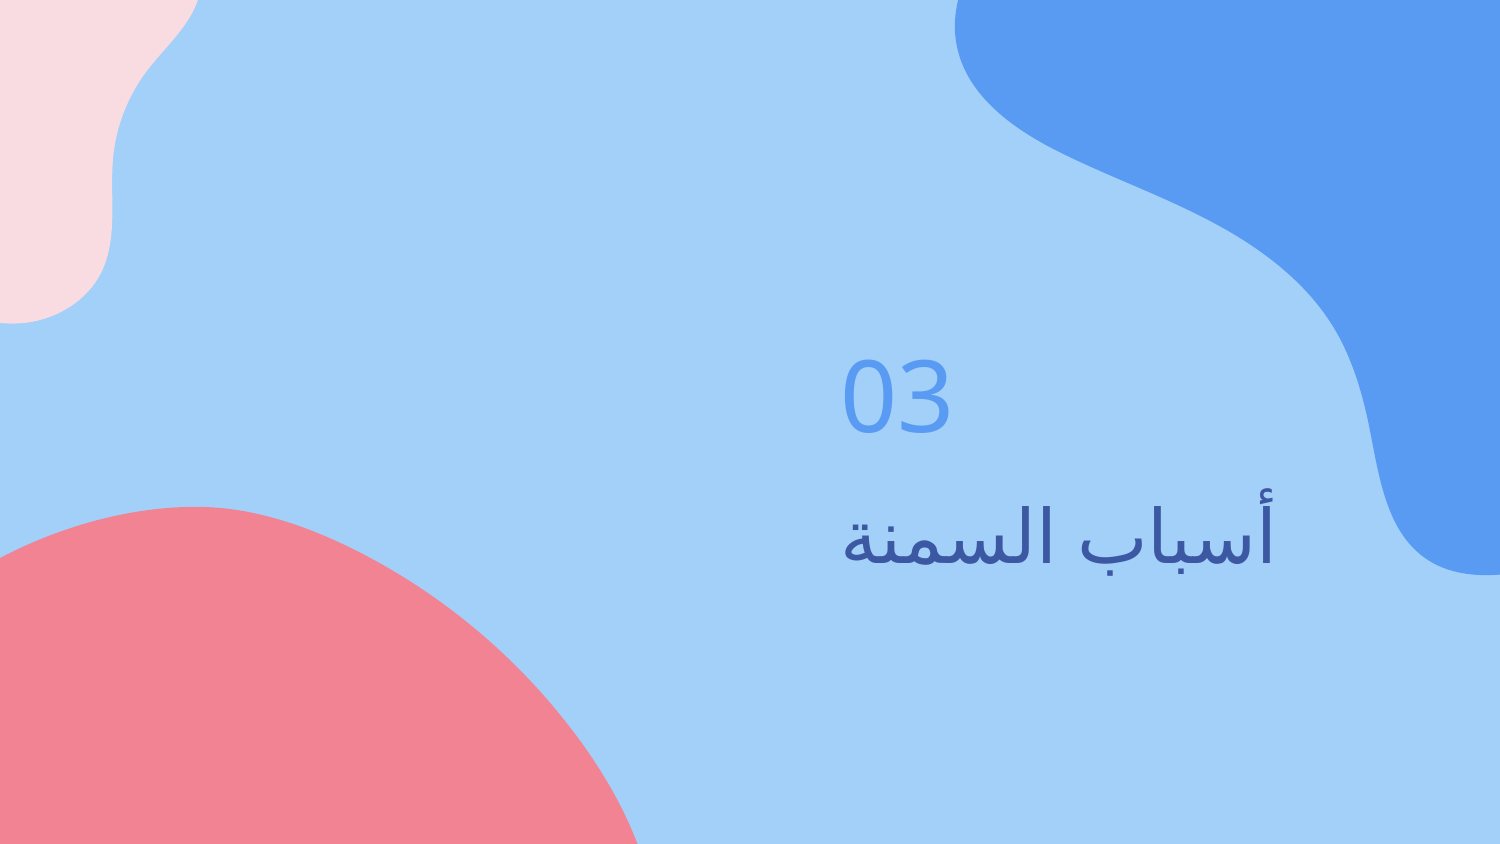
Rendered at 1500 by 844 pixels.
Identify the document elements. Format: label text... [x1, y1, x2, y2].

title 03 [825, 335, 1226, 450]
title أسباب السمنة [825, 479, 1310, 594]
